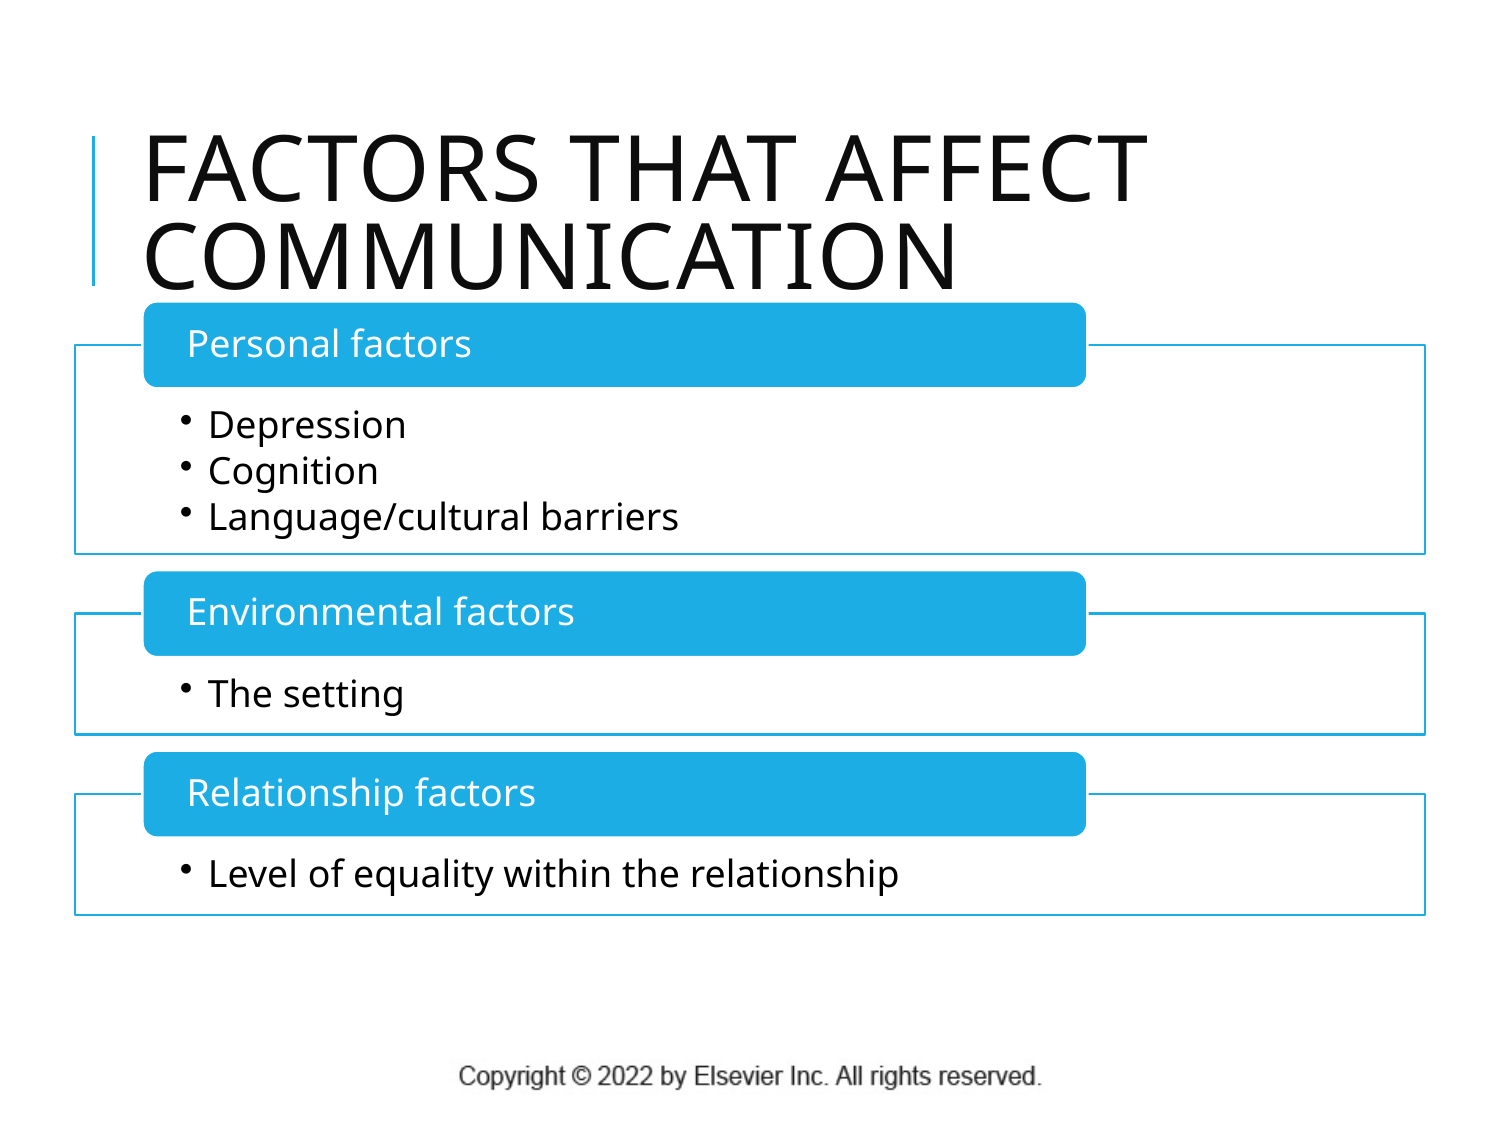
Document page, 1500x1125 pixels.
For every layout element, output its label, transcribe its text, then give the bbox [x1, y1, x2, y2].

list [74, 286, 1426, 930]
picture [449, 1058, 1051, 1095]
title Factors That Affect Communication [126, 96, 1322, 281]
